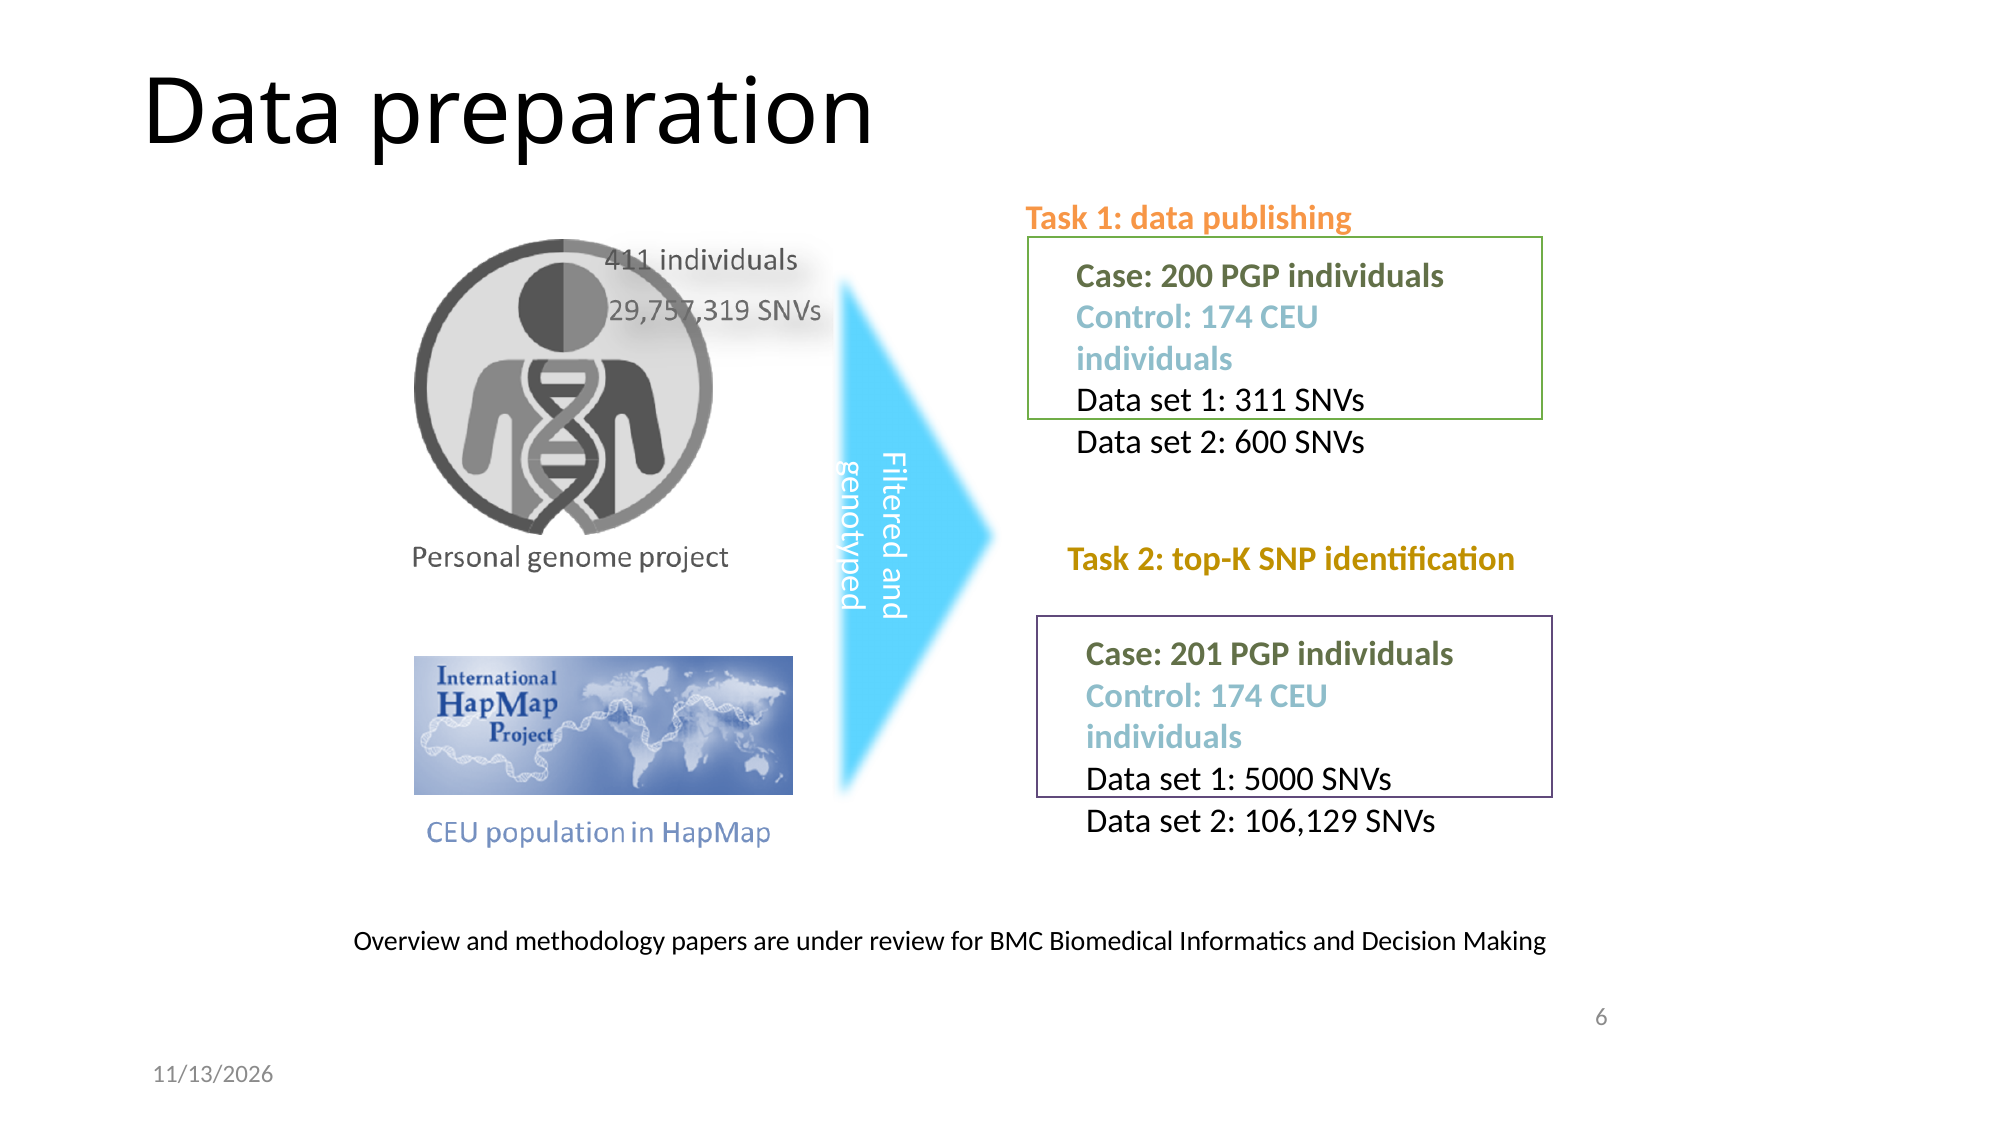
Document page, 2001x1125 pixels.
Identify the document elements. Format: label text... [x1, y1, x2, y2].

picture [391, 202, 834, 594]
text_box [1027, 236, 1543, 420]
table_cell 0.03 [848, 305, 984, 769]
title Data preparation [126, 5, 1852, 223]
text_box Filtered and genotyped [850, 311, 982, 762]
slide_number 6 [1552, 1001, 1623, 1030]
table_cell 0.737 [847, 301, 986, 773]
text_box Overview and methodology papers are under review for BMC Biomedical Informatics and Decision Making [338, 915, 1561, 964]
text_box Case: 200 PGP individuals Control: 174 CEU individuals Data set 1: 311 SNVs Data set 2: 600 SNVs [1061, 420, 1490, 468]
picture [406, 656, 799, 869]
text_box Task 2: top-K SNP identification [1052, 528, 1543, 585]
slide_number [137, 1042, 588, 1103]
text_box Case: 201 PGP individuals Control: 174 CEU individuals Data set 1: 5000 SNVs Data set 2: 106,129 SNVs [1071, 798, 1500, 847]
text_box [1036, 615, 1553, 798]
text_box Task 1: data publishing [1010, 187, 1438, 244]
